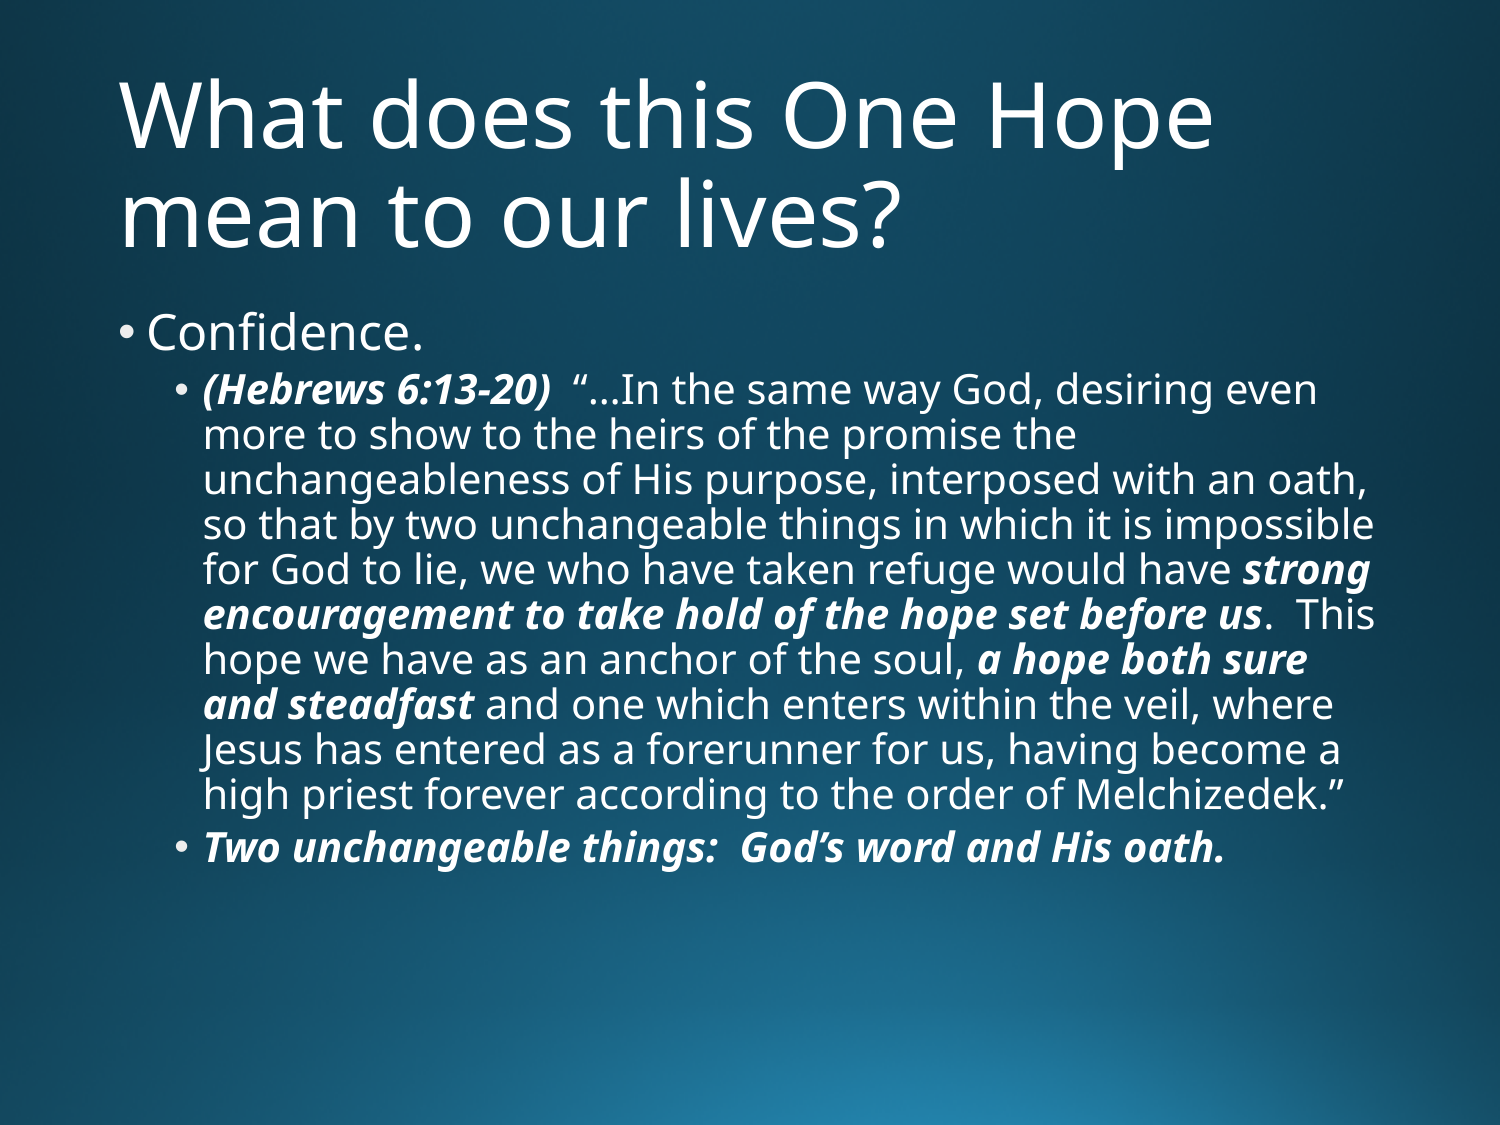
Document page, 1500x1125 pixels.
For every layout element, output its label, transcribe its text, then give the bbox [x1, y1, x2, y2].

title What does this One Hope mean to our lives? [103, 59, 1397, 278]
list Confidence. (Hebrews 6:13-20) “…In the same way God, desiring even more to show to the heirs of the promise the unchangeableness of His purpose, interposed with an oath, so that by two unchangeable things in which it is impossible for God to lie, we who have taken refuge would have strong encouragement to take hold of the hope set before us. This hope we have as an anchor of the soul, a hope both sure and steadfast and one which enters within the veil, where Jesus has entered as a forerunner for us, having become a high priest forever according to the order of Melchizedek.” Two unchangeable things: God’s word and His oath. [103, 299, 1397, 1093]
picture [0, 0, 1500, 1125]
